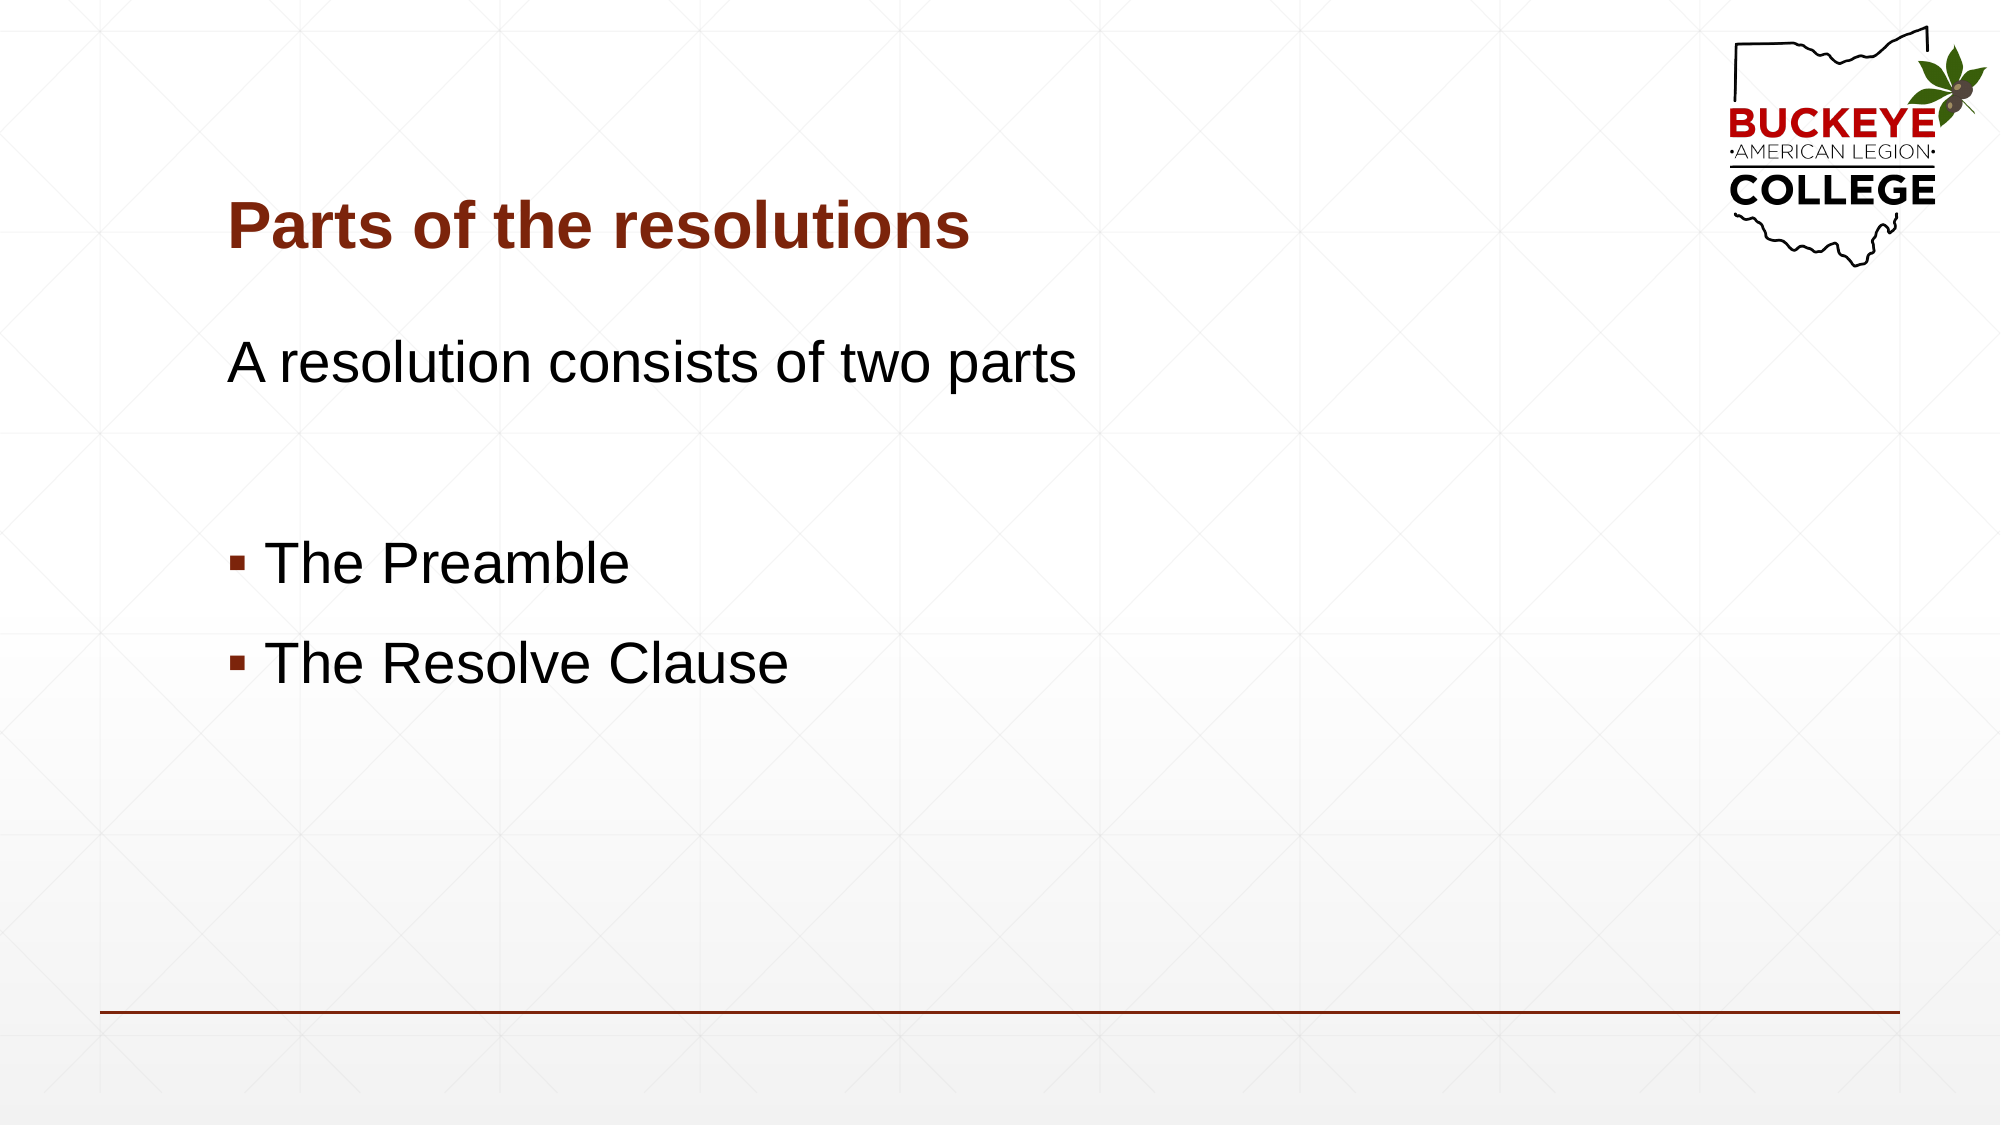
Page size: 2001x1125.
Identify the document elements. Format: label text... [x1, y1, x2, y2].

list A resolution consists of two parts The Preamble The Resolve Clause [212, 324, 1788, 950]
title Parts of the resolutions [212, 82, 1788, 271]
picture [1710, 17, 1989, 276]
